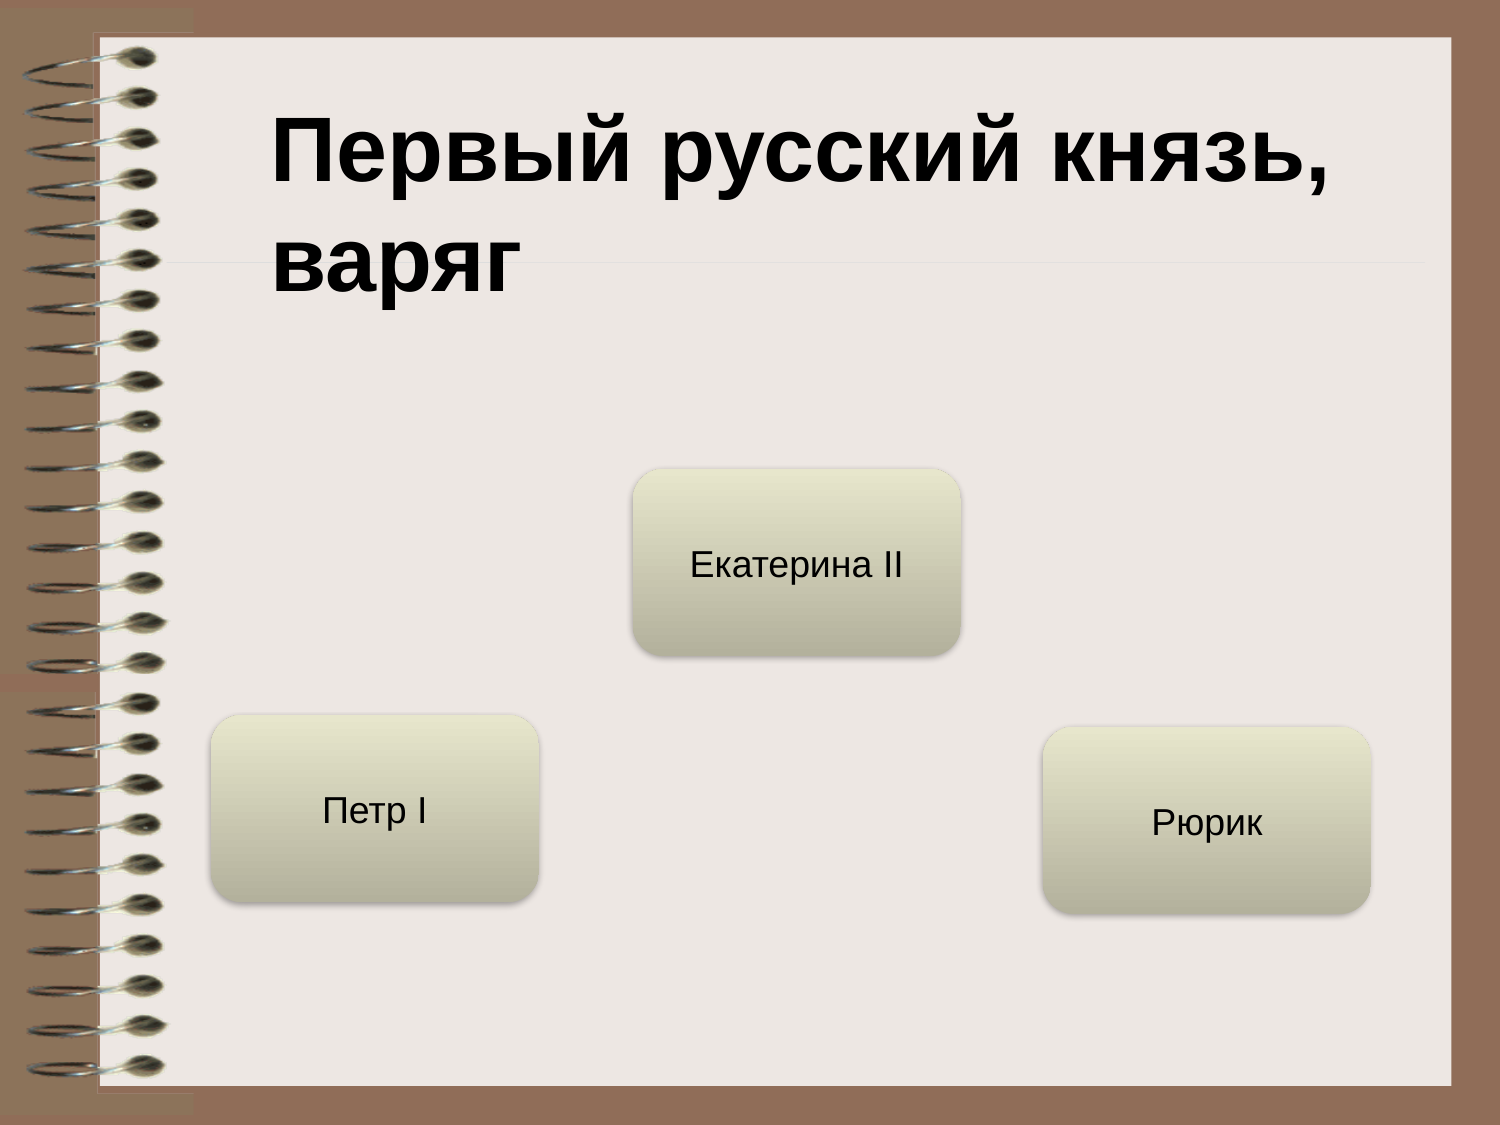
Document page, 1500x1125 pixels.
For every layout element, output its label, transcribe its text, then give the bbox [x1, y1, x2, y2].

picture [0, 692, 194, 1115]
list Первый русский князь, варяг [198, 81, 1426, 329]
picture [0, 8, 194, 674]
text_box Екатерина II [632, 468, 961, 657]
text_box Рюрик [1042, 726, 1372, 915]
text_box Петр I [210, 714, 539, 903]
